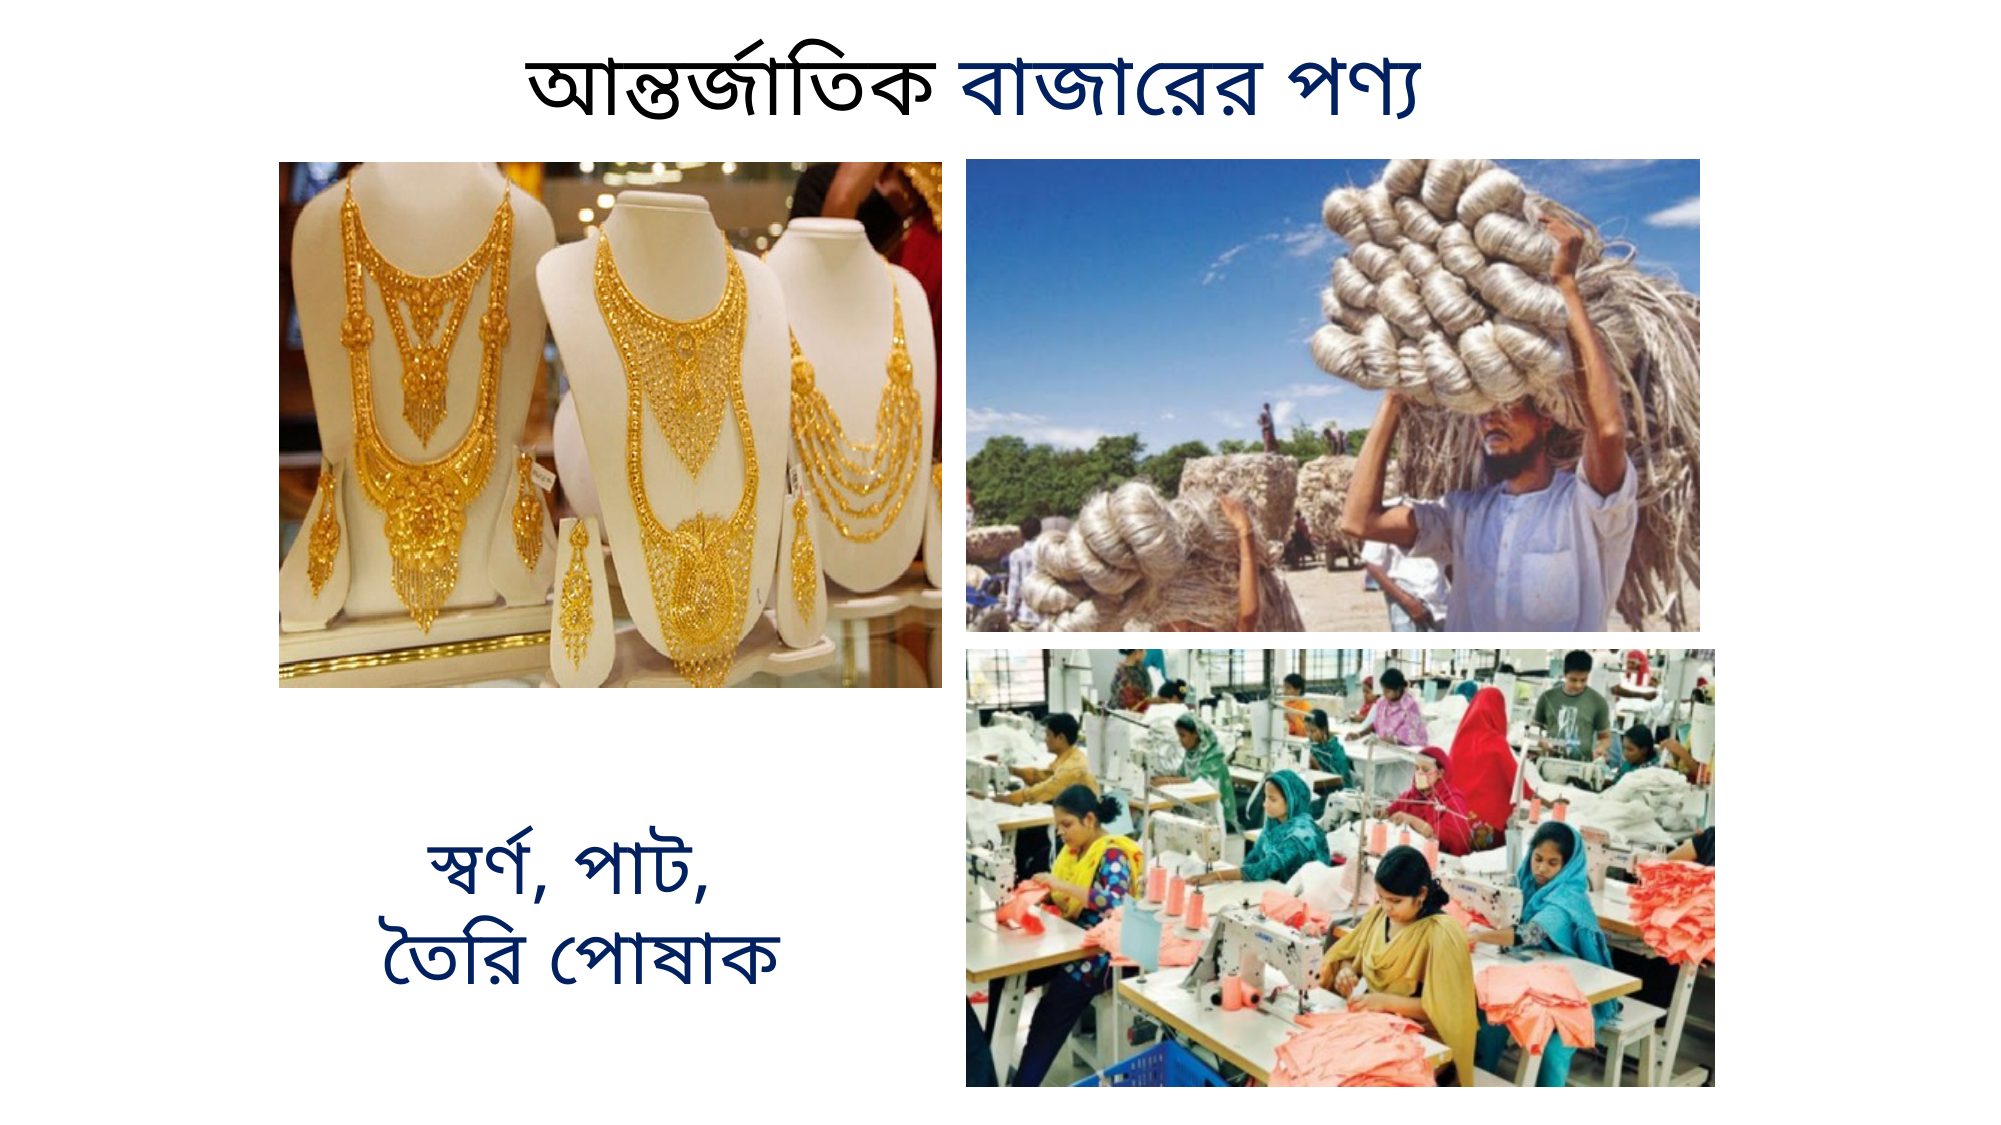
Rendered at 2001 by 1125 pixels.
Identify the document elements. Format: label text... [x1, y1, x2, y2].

text_box আন্তর্জাতিক বাজারের পণ্য [223, 23, 1702, 142]
picture [279, 162, 943, 688]
text_box স্বর্ণ, পাট, তৈরি পোষাক [248, 810, 914, 1009]
picture [966, 158, 1701, 632]
picture [966, 649, 1715, 1088]
